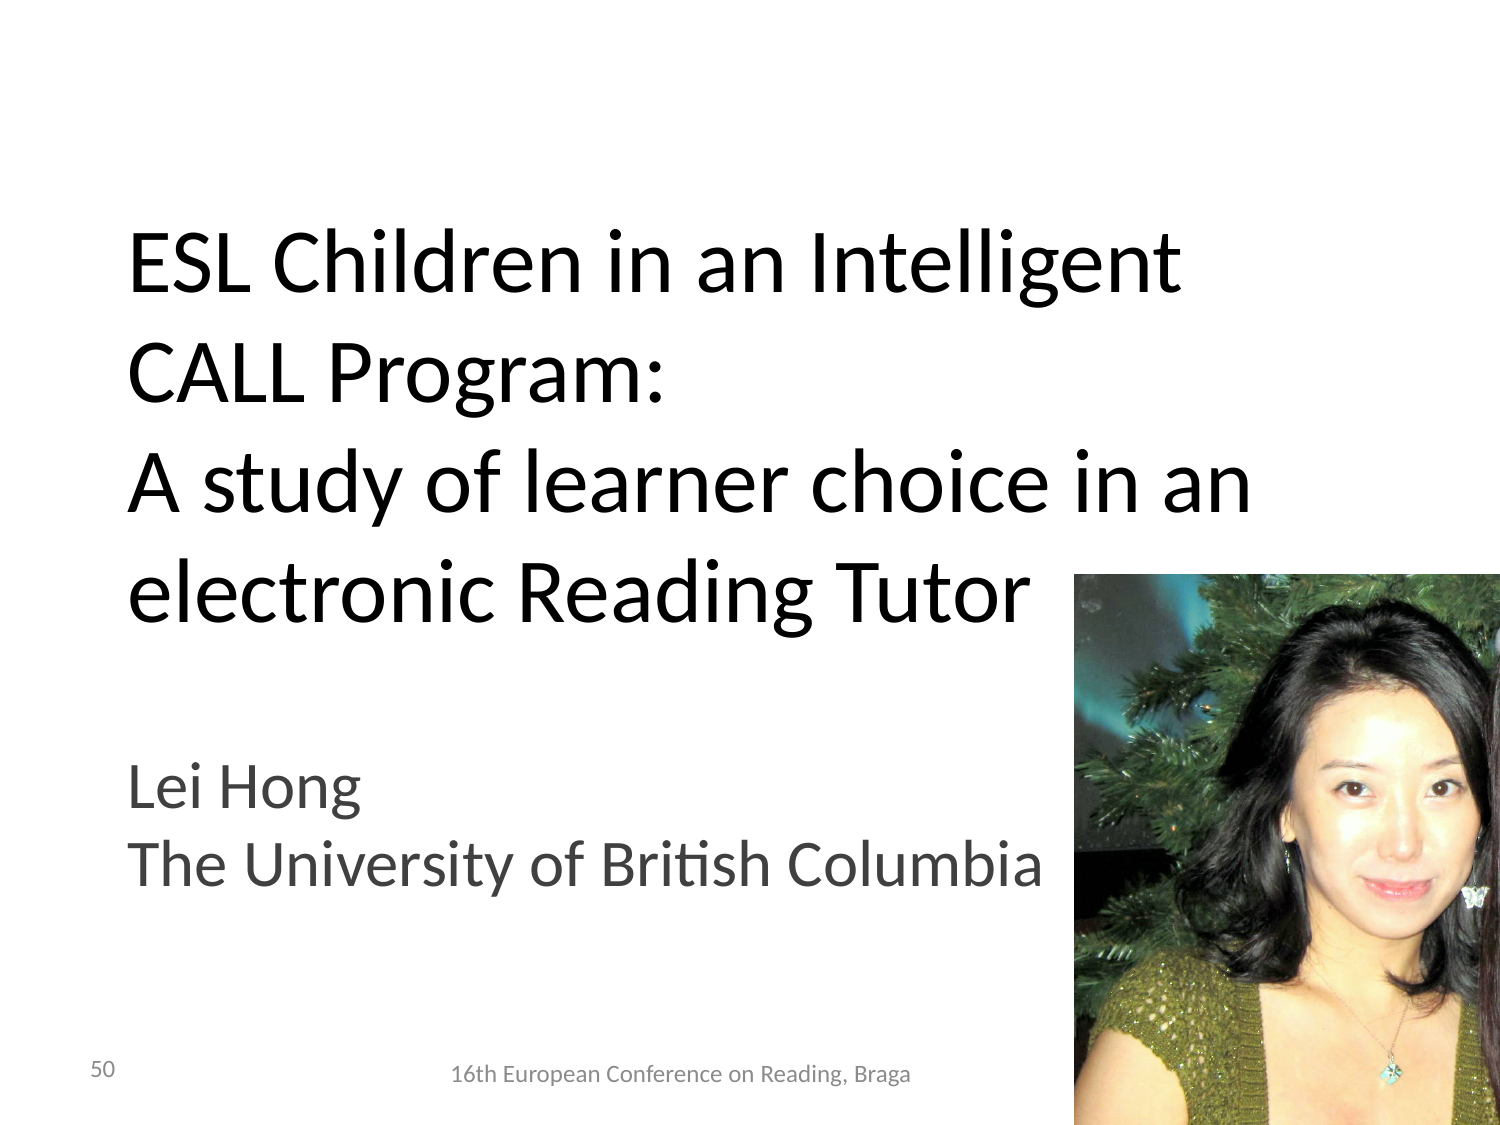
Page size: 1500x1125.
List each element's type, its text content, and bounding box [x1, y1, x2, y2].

footer 16th European Conference on Reading, Braga [375, 1042, 988, 1103]
subtitle Lei Hong The University of British Columbia [112, 750, 1069, 1038]
title ESL Children in an Intelligent CALL Program: A study of learner choice in an electronic Reading Tutor [112, 299, 1388, 542]
picture [1074, 574, 1500, 1125]
slide_number 50 [75, 1037, 425, 1098]
